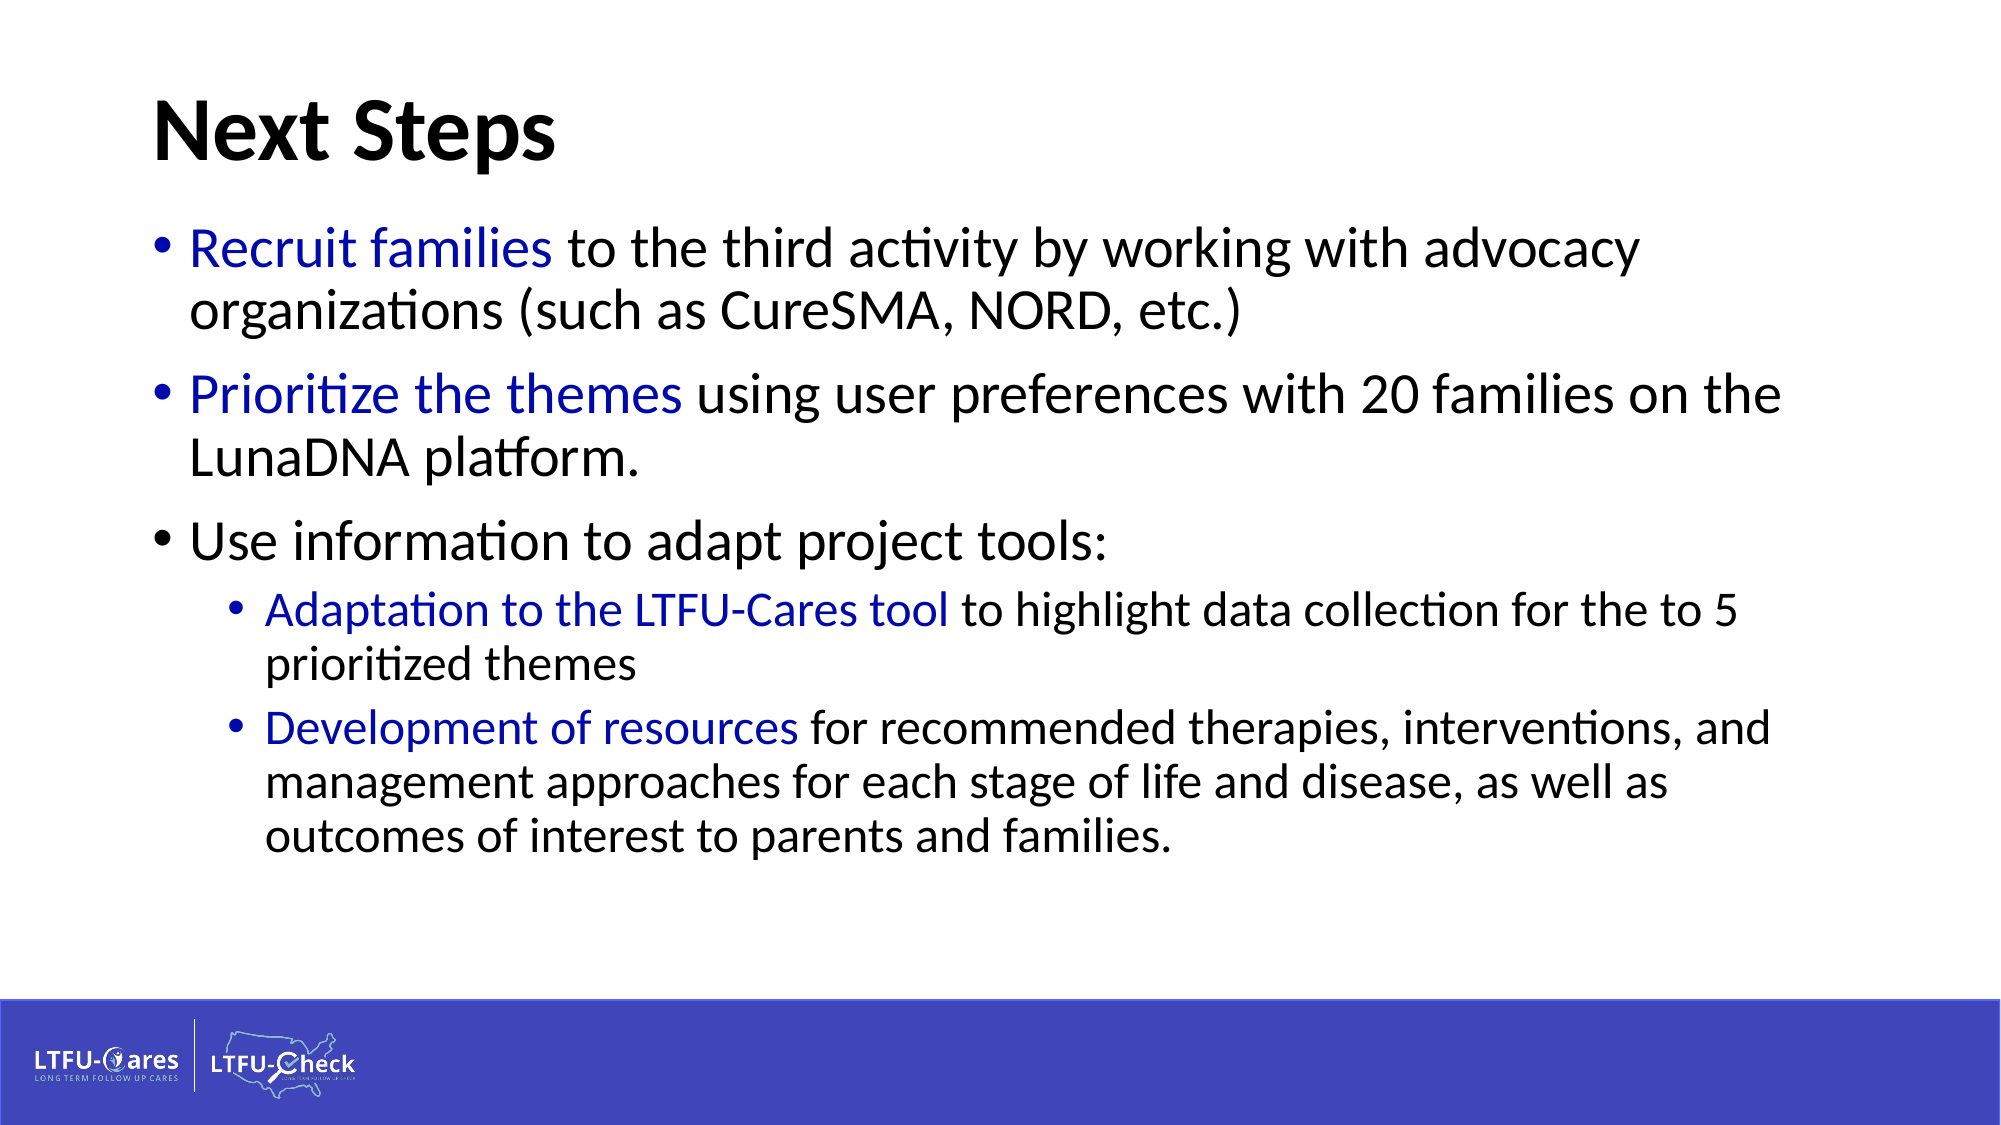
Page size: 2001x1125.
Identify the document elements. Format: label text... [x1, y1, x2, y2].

list Recruit families to the third activity by working with advocacy organizations (such as CureSMA, NORD, etc.) Prioritize the themes using user preferences with 20 families on the LunaDNA platform. Use information to adapt project tools: Adaptation to the LTFU-Cares tool to highlight data collection for the to 5 prioritized themes Development of resources for recommended therapies, interventions, and management approaches for each stage of life and disease, as well as outcomes of interest to parents and families. [137, 209, 1863, 924]
title Next Steps [137, 22, 1863, 209]
picture [203, 1022, 364, 1113]
picture [26, 1018, 187, 1109]
